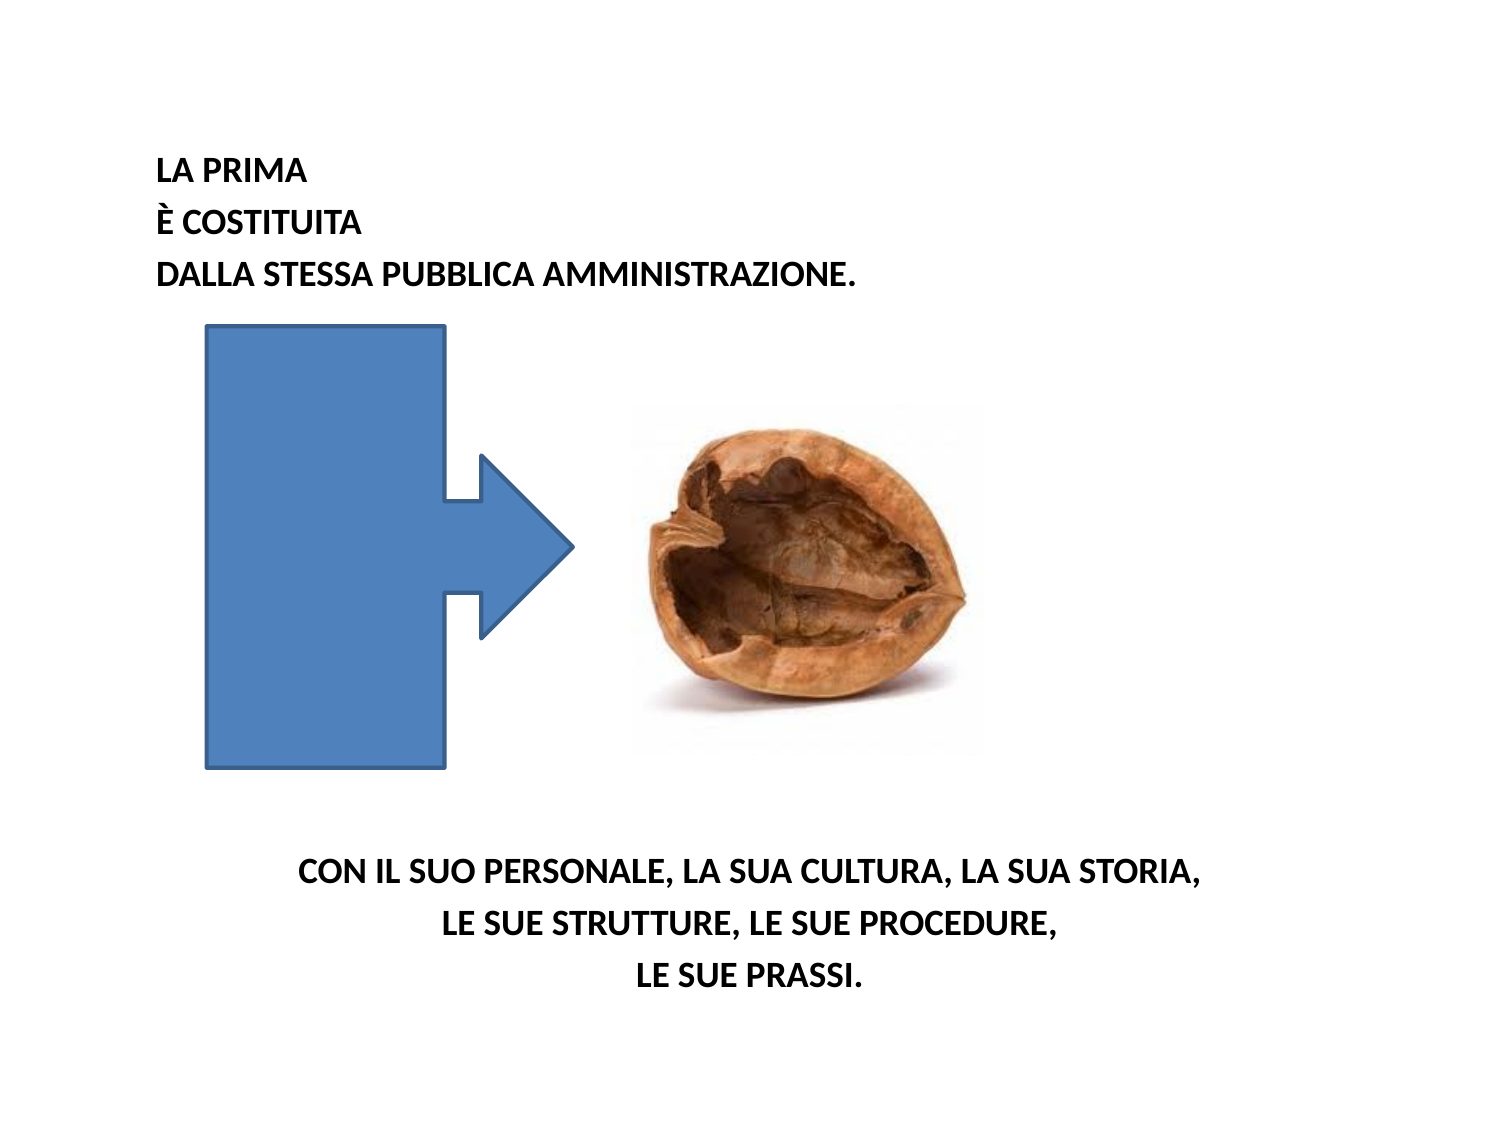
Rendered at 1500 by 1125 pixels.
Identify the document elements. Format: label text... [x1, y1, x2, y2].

text_box [204, 324, 575, 770]
picture [631, 403, 984, 756]
list LA PRIMA È COSTITUITA DALLA STESSA PUBBLICA AMMINISTRAZIONE. CON IL SUO PERSONALE, LA SUA CULTURA, LA SUA STORIA, LE SUE STRUTTURE, LE SUE PROCEDURE, LE SUE PRASSI. [75, 90, 1425, 1005]
